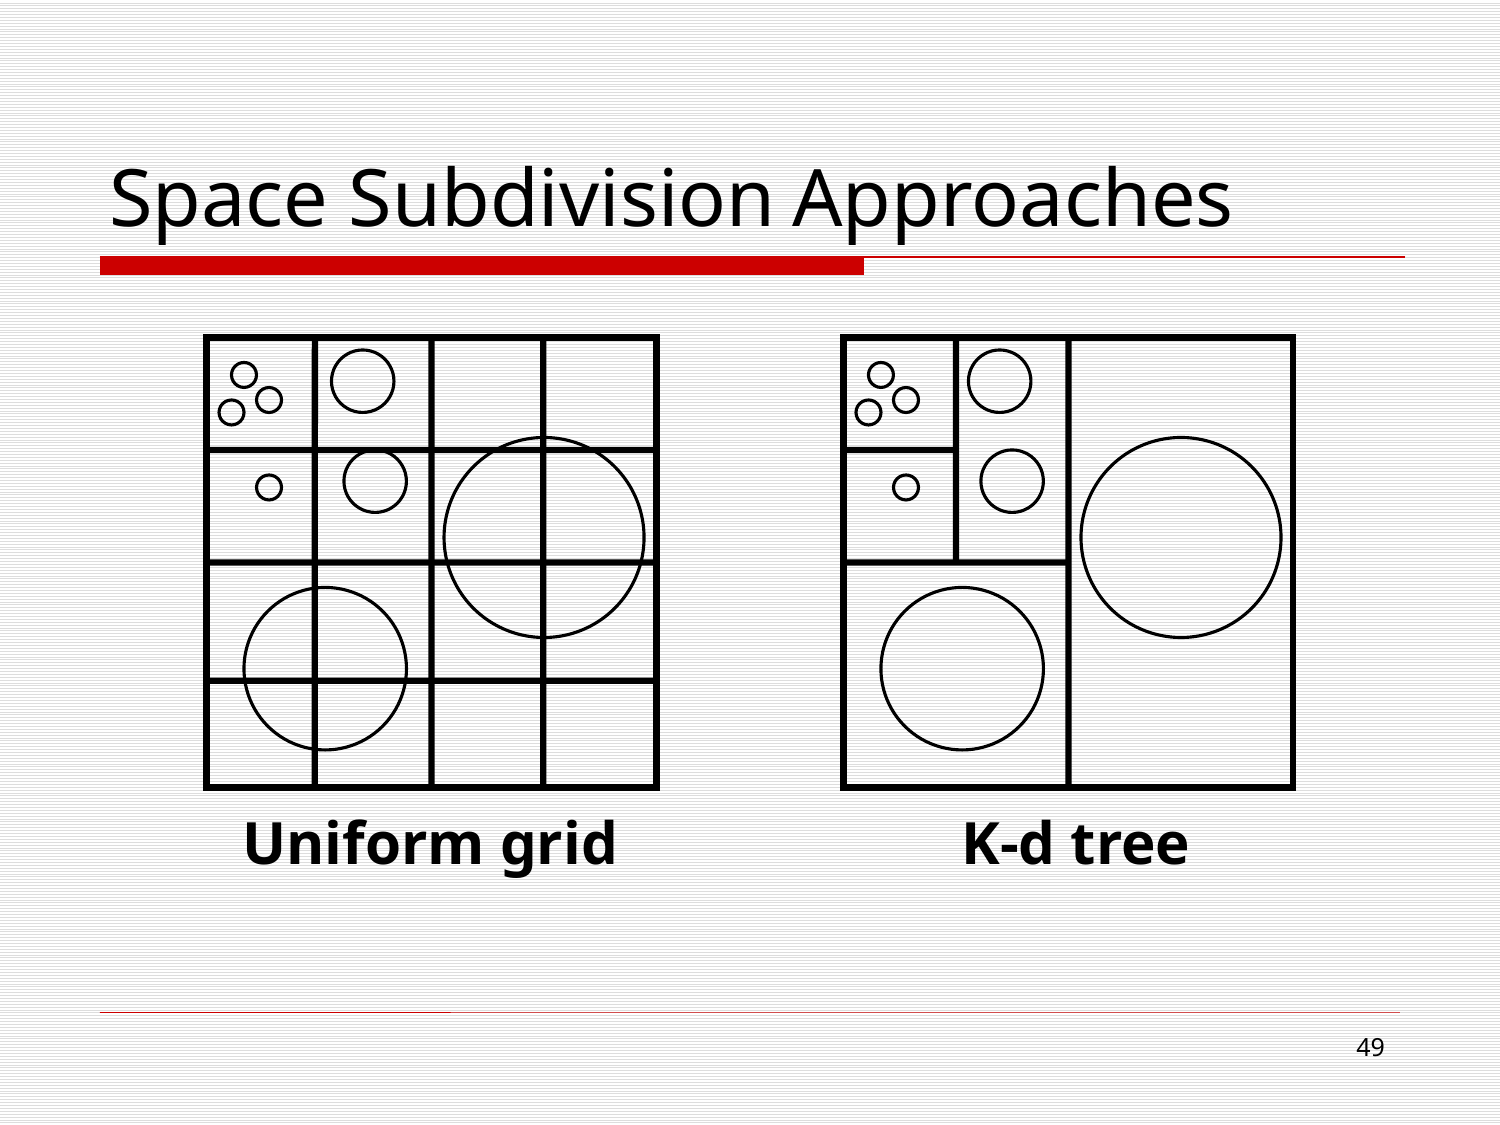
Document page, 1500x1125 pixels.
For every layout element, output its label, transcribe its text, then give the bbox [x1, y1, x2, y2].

text_box Uniform grid [228, 798, 633, 884]
text_box K-d tree [946, 798, 1206, 884]
text_box [843, 337, 956, 450]
text_box [843, 451, 850, 562]
text_box [206, 451, 213, 562]
text_box [432, 759, 543, 788]
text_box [218, 349, 645, 751]
title Space Subdivision Approaches [94, 50, 1407, 250]
text_box [432, 337, 543, 348]
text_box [855, 349, 1282, 751]
text_box [206, 337, 314, 450]
slide_number 48 [1074, 1024, 1401, 1103]
text_box [544, 337, 657, 562]
text_box [843, 563, 1068, 788]
text_box [544, 563, 657, 788]
text_box [1069, 337, 1294, 788]
text_box [315, 759, 431, 788]
text_box [206, 563, 213, 680]
text_box [315, 337, 431, 348]
text_box [957, 337, 1068, 348]
text_box [206, 681, 314, 788]
